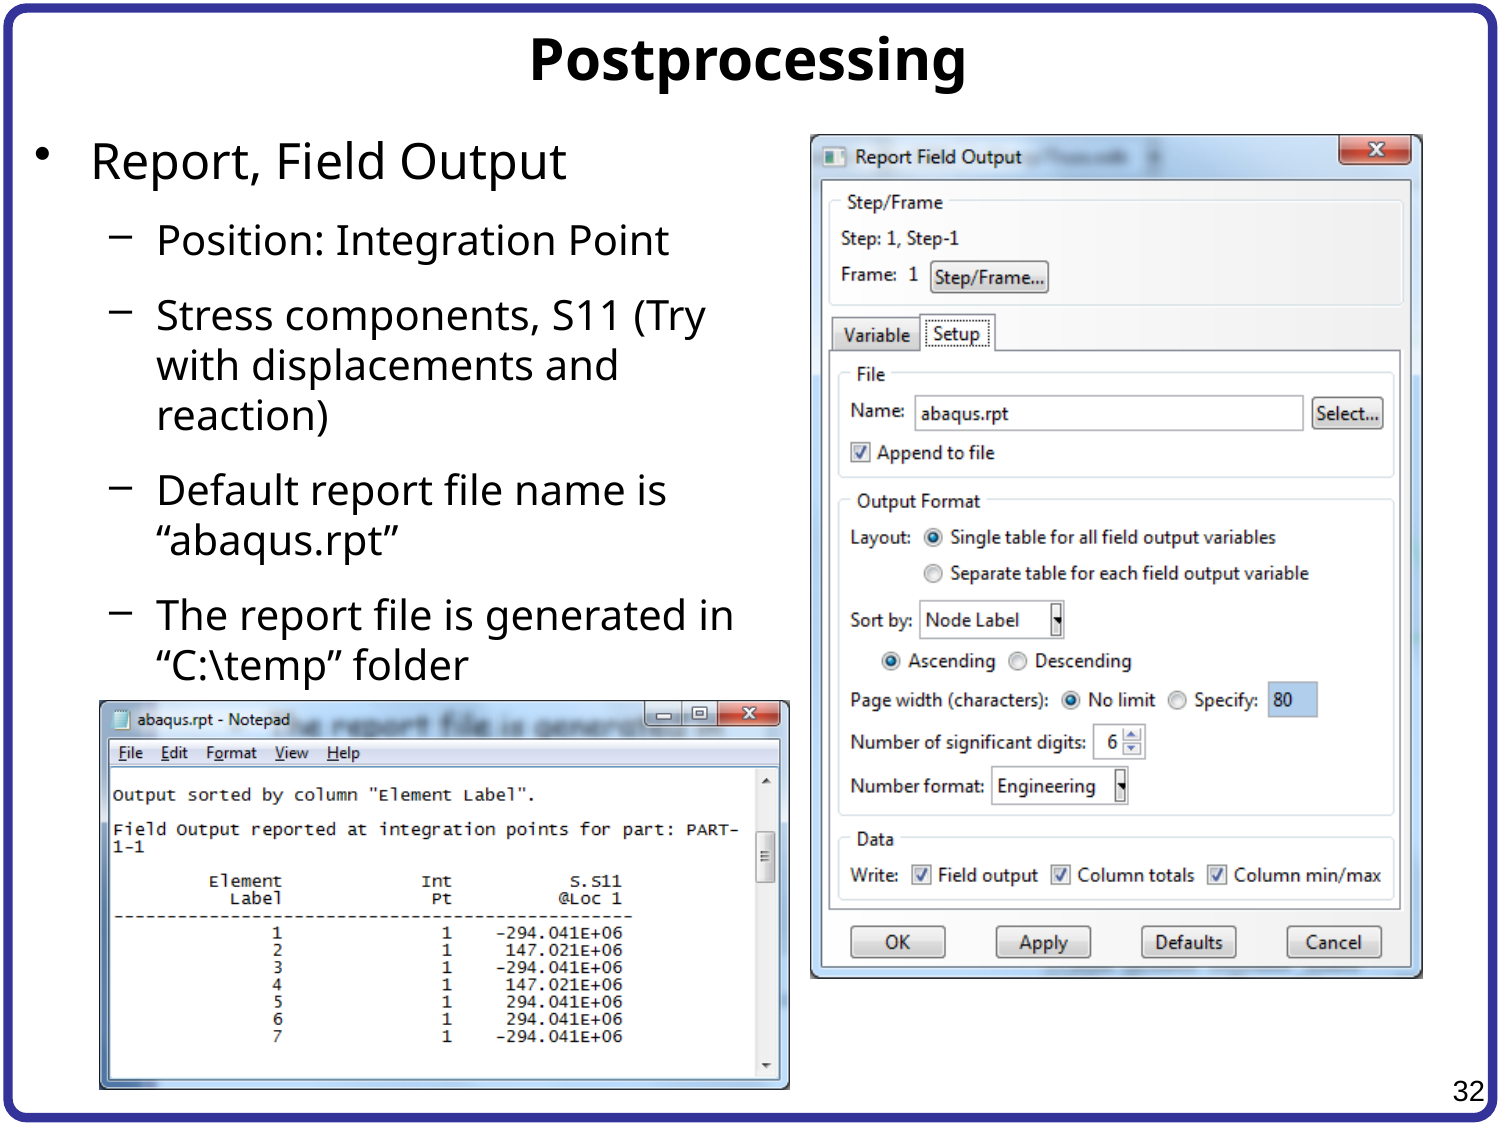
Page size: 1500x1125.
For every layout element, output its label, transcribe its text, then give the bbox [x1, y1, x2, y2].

title Postprocessing [6, 7, 1492, 106]
picture [99, 700, 790, 1091]
picture [810, 134, 1424, 979]
list Report, Field Output Position: Integration Point Stress components, S11 (Try with displacements and reaction) Default report file name is “abaqus.rpt” The report file is generated in “C:\temp” folder [18, 121, 784, 1086]
